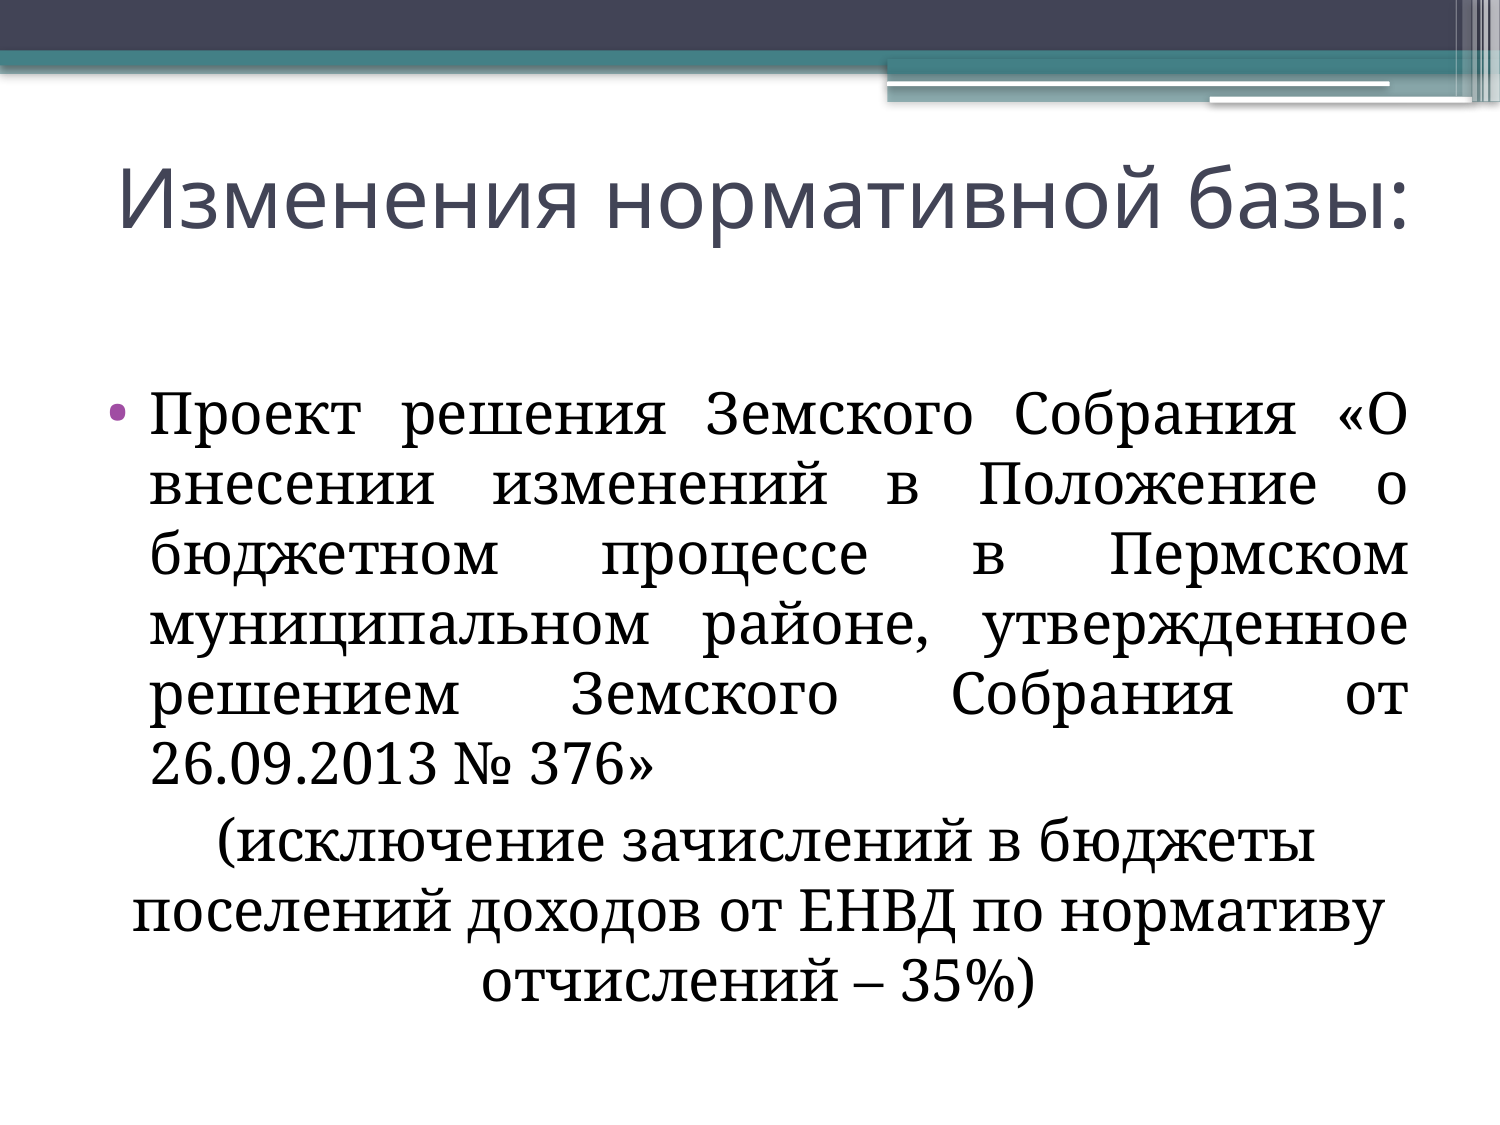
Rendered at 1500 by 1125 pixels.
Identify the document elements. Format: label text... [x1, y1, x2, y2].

title Изменения нормативной базы: [88, 125, 1439, 265]
list Проект решения Земского Собрания «О внесении изменений в Положение о бюджетном процессе в Пермском муниципальном районе, утвержденное решением Земского Собрания от 26.09.2013 № 376» (исключение зачислений в бюджеты поселений доходов от ЕНВД по нормативу отчислений – 35%) [75, 369, 1425, 1079]
